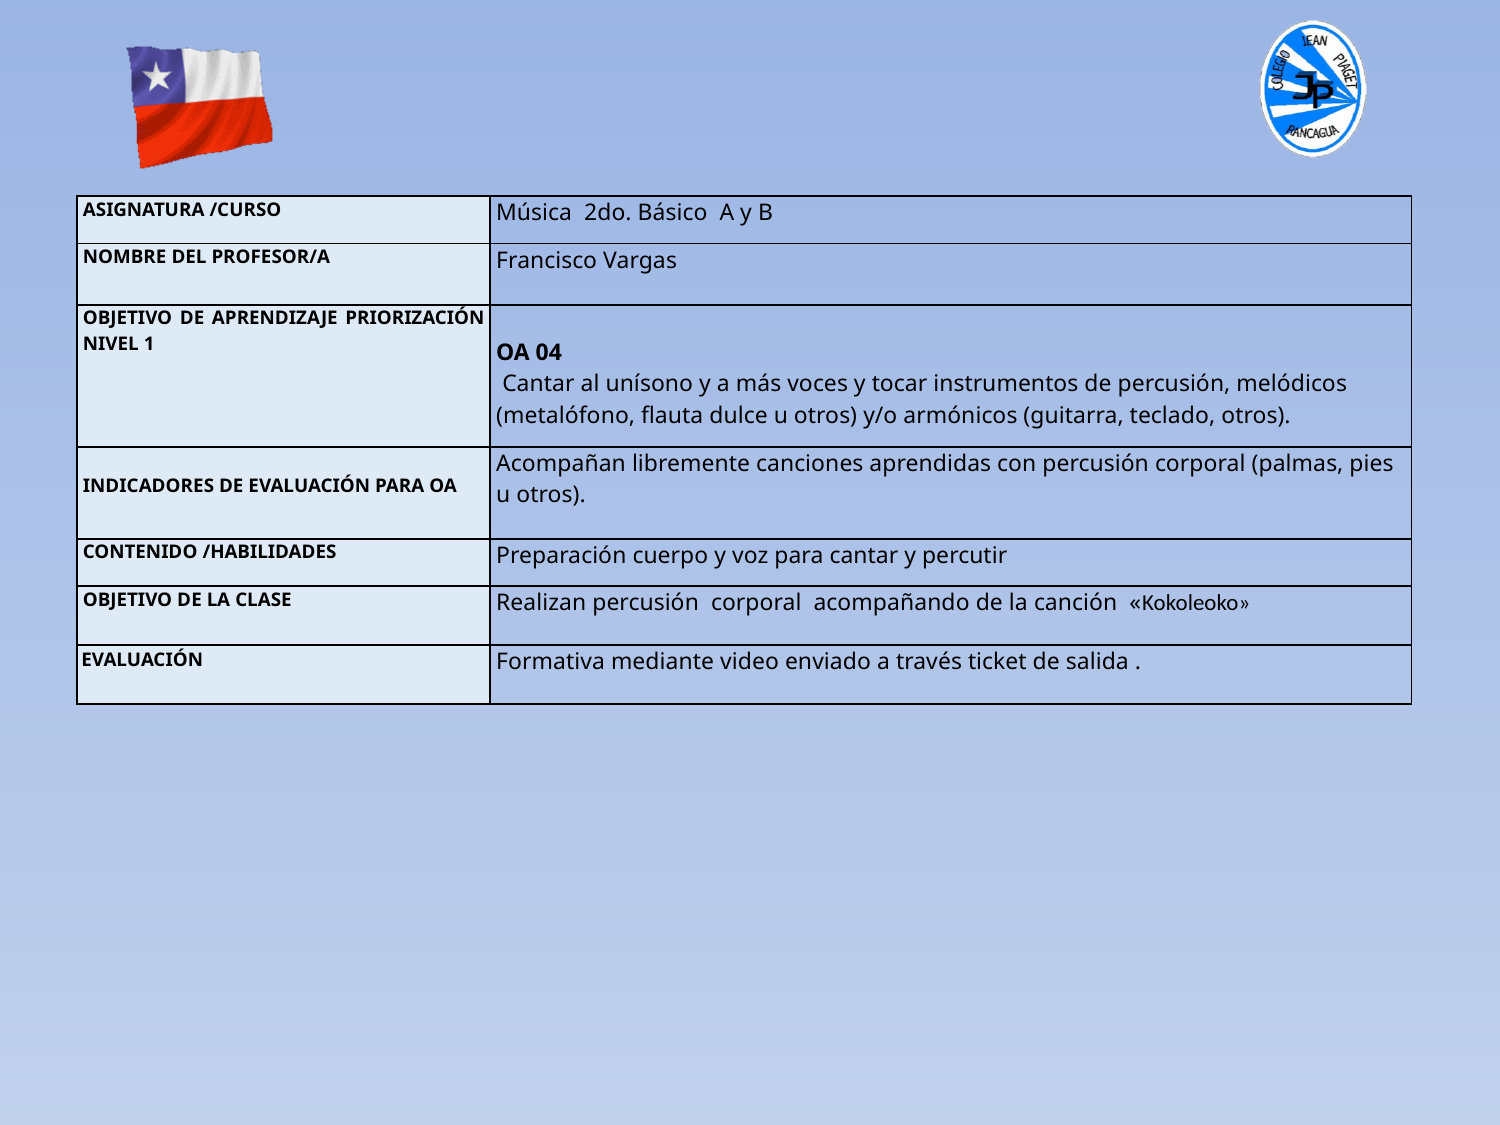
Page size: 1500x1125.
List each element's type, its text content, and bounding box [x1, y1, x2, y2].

table_cell Realizan percusión corporal acompañando de la canción «Kokoleoko» [491, 587, 1411, 644]
table_header ASIGNATURA /CURSO [78, 197, 489, 243]
table_cell Acompañan libremente canciones aprendidas con percusión corporal (palmas, pies u otros). [491, 448, 1411, 538]
table_cell OBJETIVO DE LA CLASE [78, 587, 489, 644]
table_header Música 2do. Básico A y B [491, 197, 1411, 243]
table_cell CONTENIDO /HABILIDADES [78, 540, 489, 585]
picture [123, 42, 277, 172]
picture [1234, 18, 1397, 159]
table_cell OA 04 Cantar al unísono y a más voces y tocar instrumentos de percusión, melódicos (metalófono, flauta dulce u otros) y/o armónicos (guitarra, teclado, otros). [491, 306, 1411, 446]
table_cell INDICADORES DE EVALUACIÓN PARA OA [78, 448, 489, 538]
table_cell Formativa mediante video enviado a través ticket de salida . [491, 646, 1411, 703]
table_cell OBJETIVO DE APRENDIZAJE PRIORIZACIÓN NIVEL 1 [78, 306, 489, 446]
table_cell Francisco Vargas [491, 244, 1411, 304]
table_cell Preparación cuerpo y voz para cantar y percutir [491, 540, 1411, 585]
table_cell NOMBRE DEL PROFESOR/A [78, 244, 489, 304]
table_cell EVALUACIÓN [78, 646, 489, 703]
